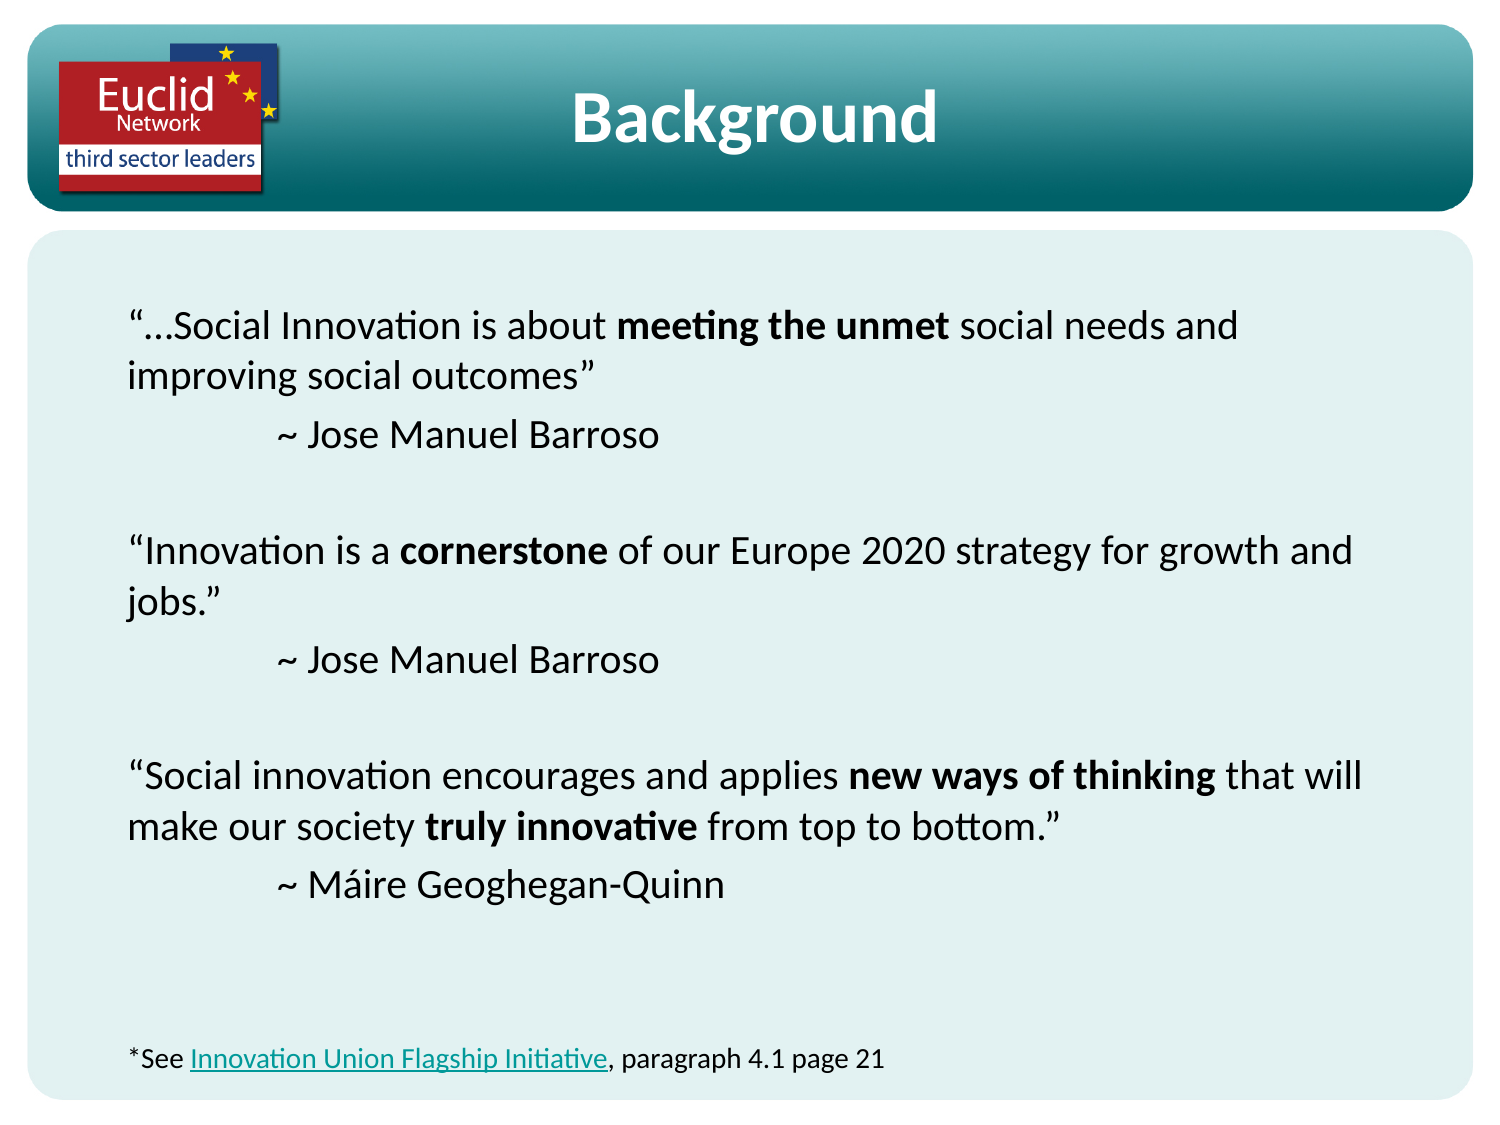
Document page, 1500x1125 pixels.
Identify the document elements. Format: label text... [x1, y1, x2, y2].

picture [0, 0, 1500, 1125]
title Background [29, 19, 1483, 207]
list “…Social Innovation is about meeting the unmet social needs and improving social outcomes” ~ Jose Manuel Barroso “Innovation is a cornerstone of our Europe 2020 strategy for growth and jobs.” ~ Jose Manuel Barroso “Social innovation encourages and applies new ways of thinking that will make our society truly innovative from top to bottom.” ~ Máire Geoghegan-Quinn [112, 290, 1388, 966]
text_box *See Innovation Union Flagship Initiative, paragraph 4.1 page 21 [112, 991, 1083, 1082]
